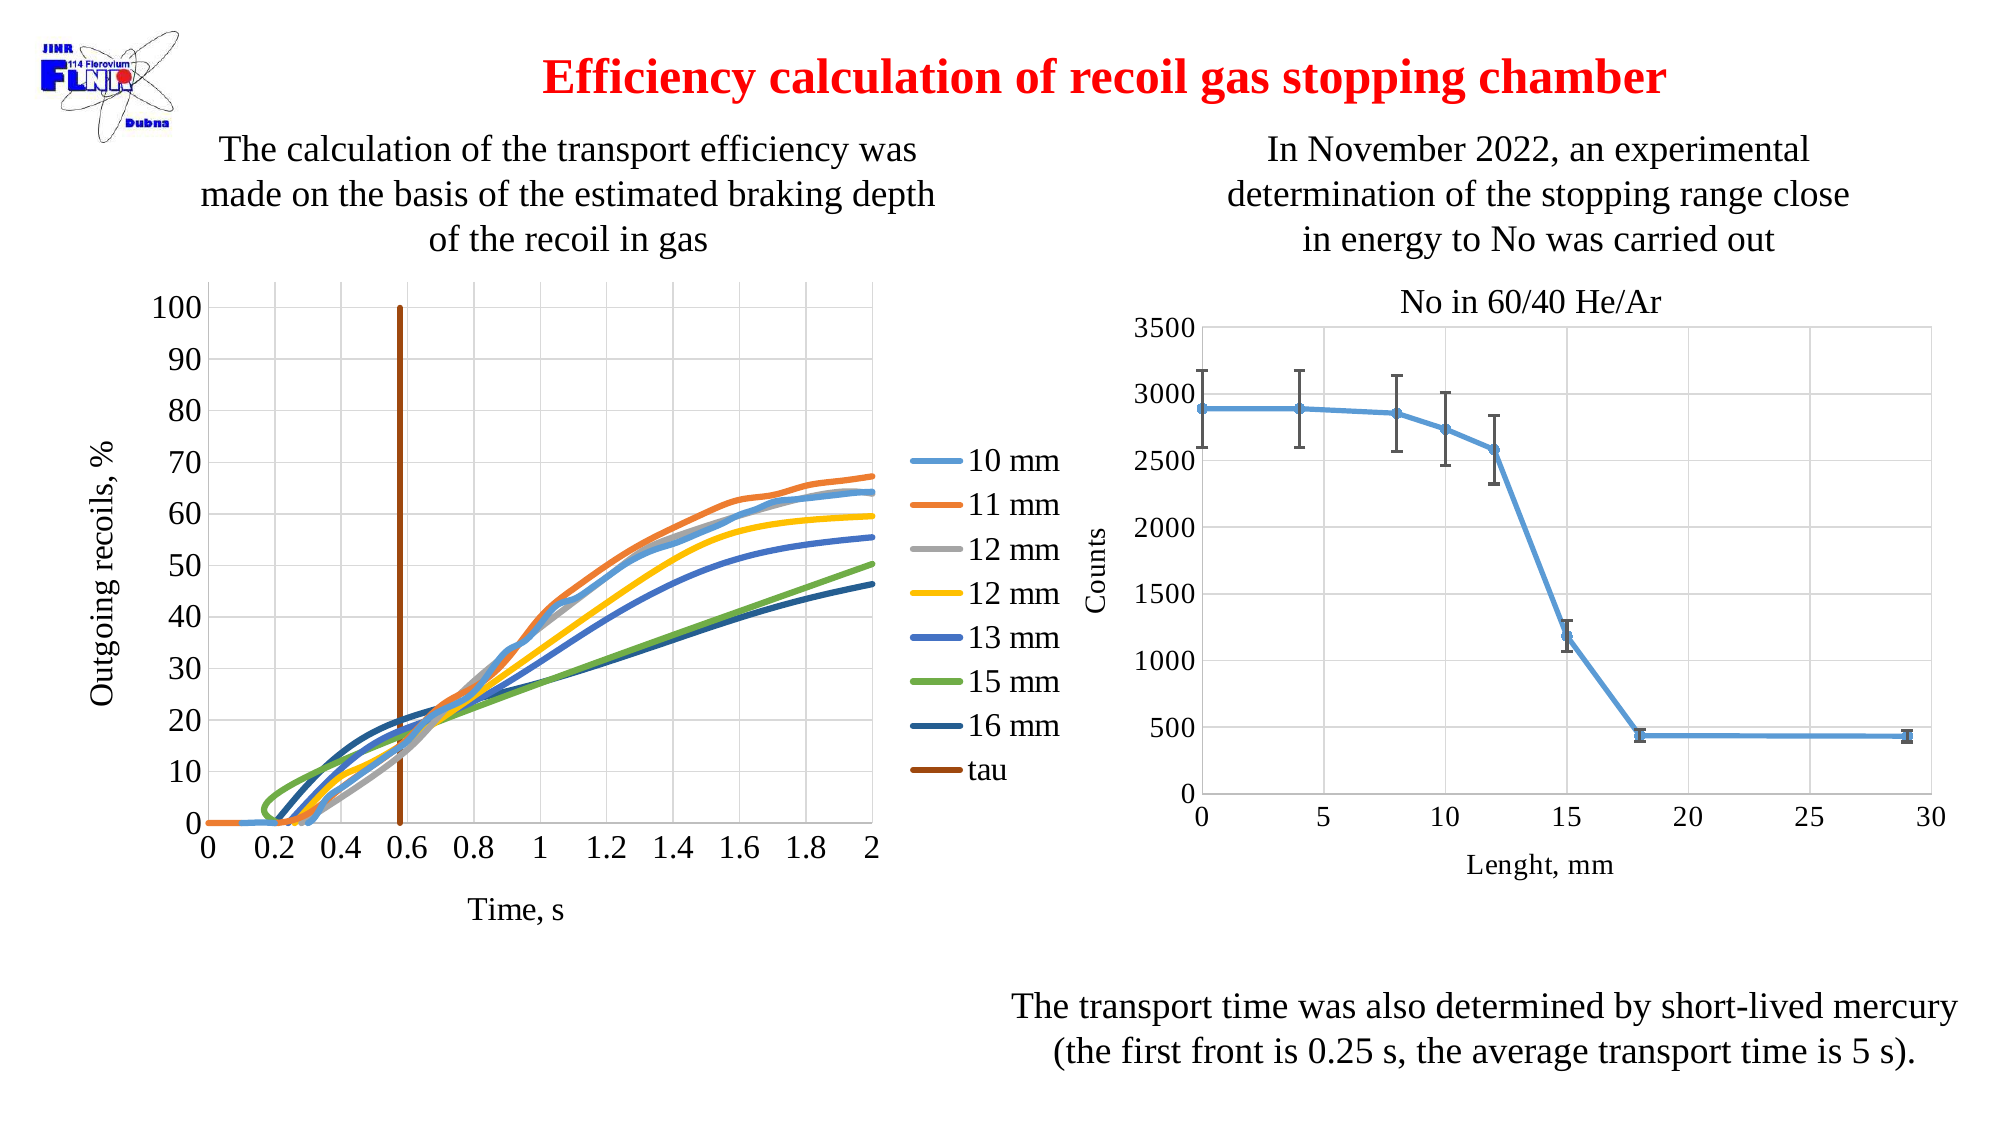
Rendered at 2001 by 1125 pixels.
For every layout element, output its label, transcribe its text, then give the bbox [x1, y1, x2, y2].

picture [21, 11, 204, 160]
text_box The calculation of the transport efficiency was made on the basis of the estimated braking depth of the recoil in gas [183, 116, 954, 267]
text_box Efficiency calculation of recoil gas stopping chamber [210, 0, 2000, 152]
text_box In November 2022, an experimental determination of the stopping range close in energy to No was carried out [1202, 116, 1876, 250]
chart [45, 250, 1992, 963]
text_box The transport time was also determined by short-lived mercury (the first front is 0.25 s, the average transport time is 5 s). [979, 973, 1992, 1079]
